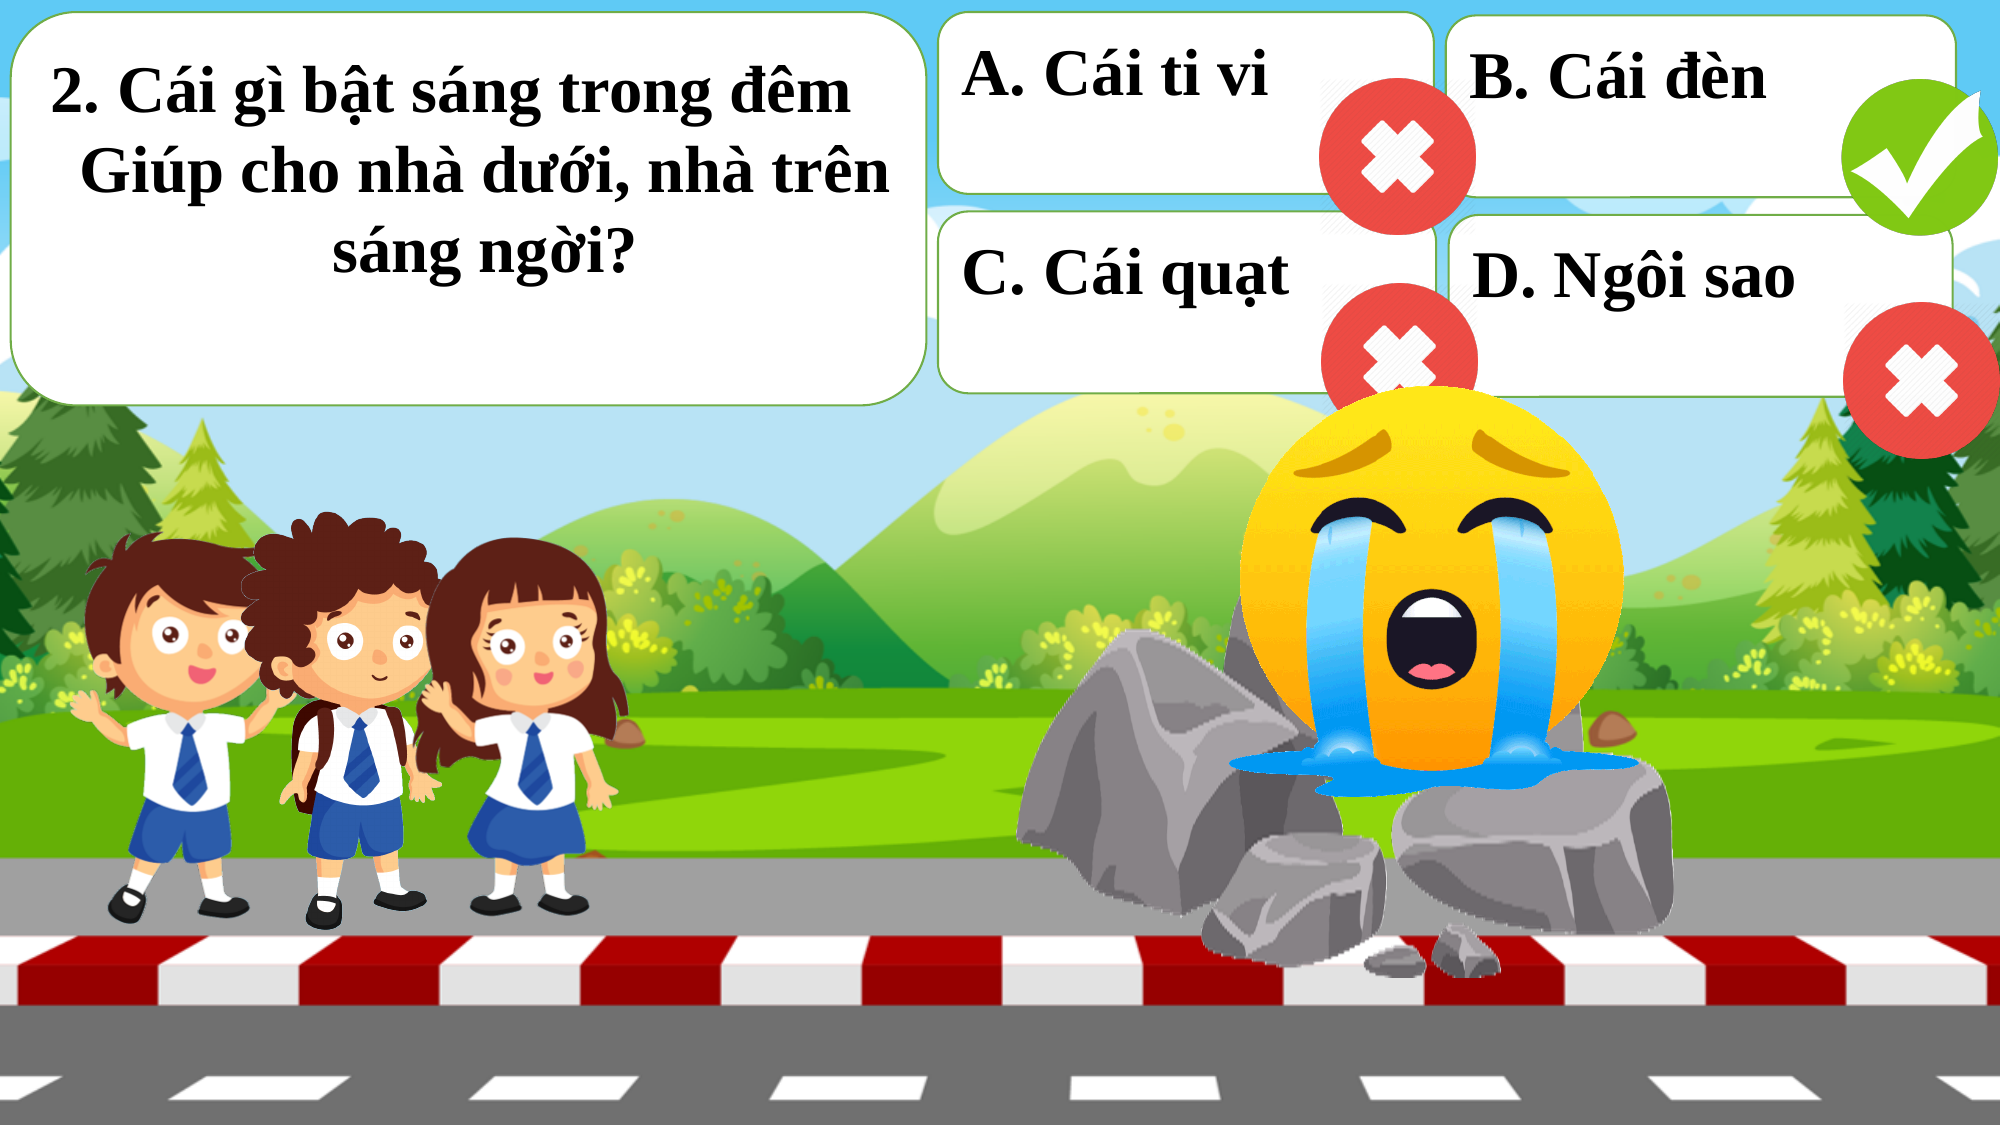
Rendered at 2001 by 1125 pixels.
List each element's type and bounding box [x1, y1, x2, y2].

picture [1841, 79, 1998, 236]
text_box [0, 0, 2000, 1125]
picture [45, 500, 653, 946]
picture [1843, 302, 2000, 459]
picture [1016, 283, 1674, 978]
picture [1319, 78, 1476, 235]
